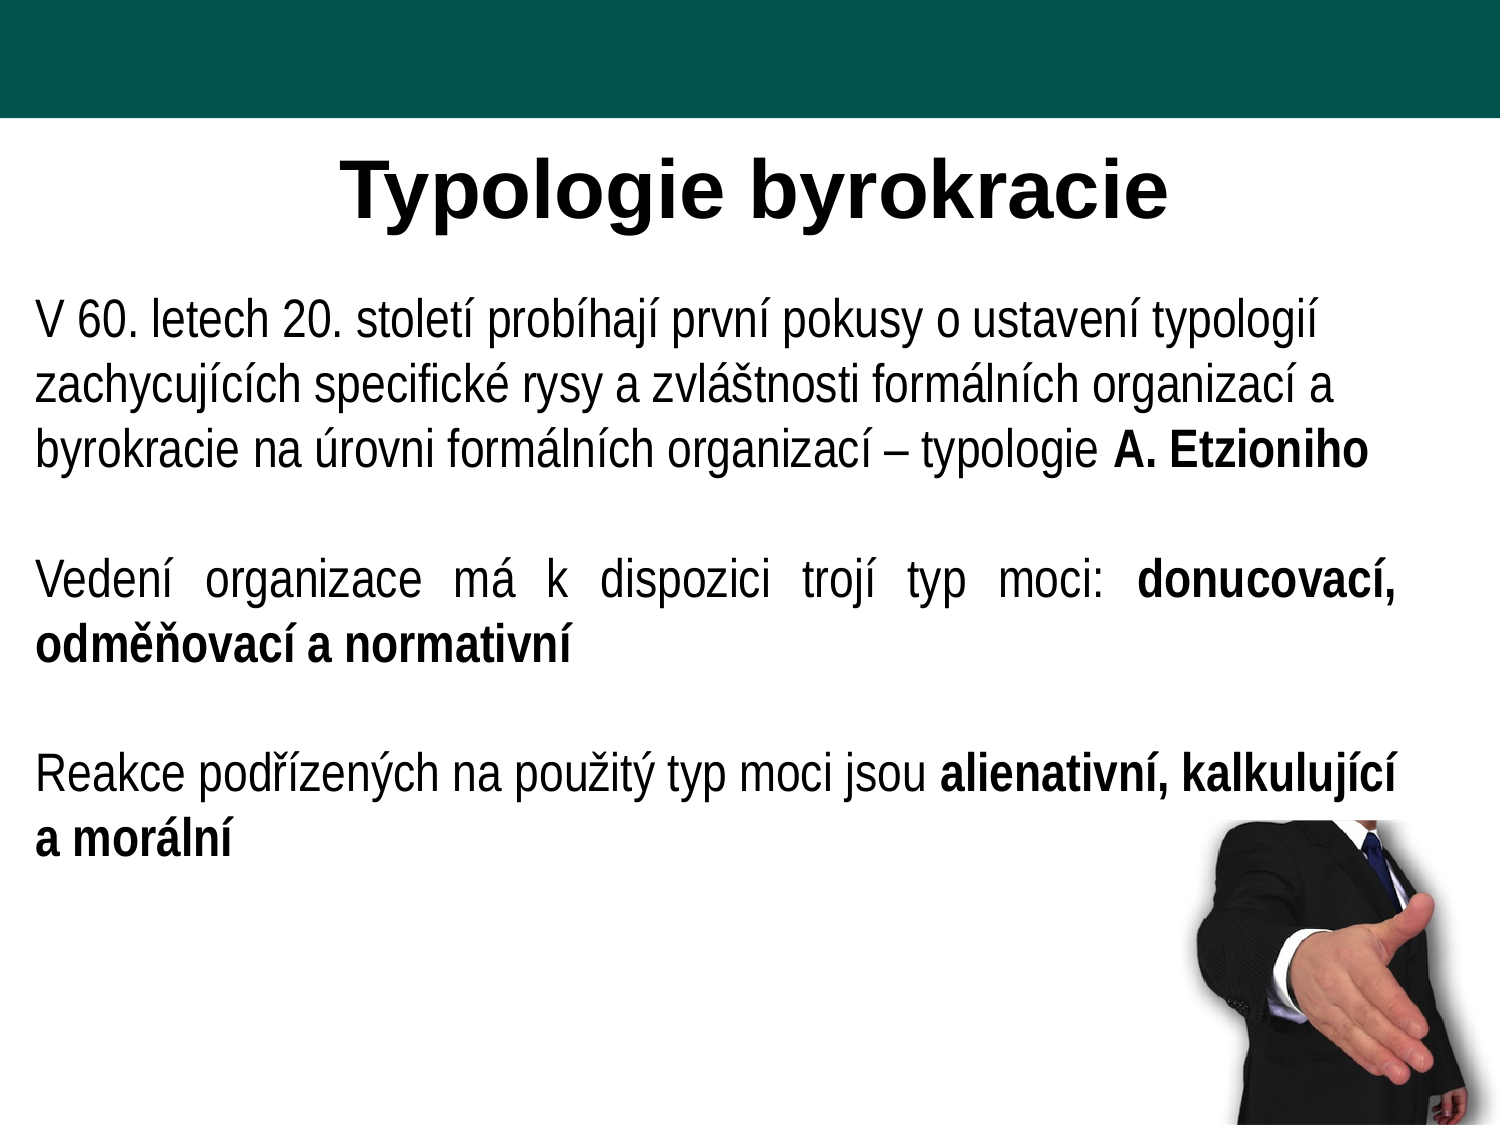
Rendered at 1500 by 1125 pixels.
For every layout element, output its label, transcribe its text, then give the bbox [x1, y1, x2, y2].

text_box [0, 0, 1500, 120]
picture [1176, 820, 1500, 1125]
text_box Typologie byrokracie [60, 127, 1449, 243]
text_box V 60. letech 20. století probíhají první pokusy o ustavení typologií zachycujících specifické rysy a zvláštnosti formálních organizací a byrokracie na úrovni formálních organizací – typologie A. Etzioniho Vedení organizace má k dispozici trojí typ moci: donucovací, odměňovací a normativní Reakce podřízených na použitý typ moci jsou alienativní, kalkulující a morální [21, 275, 1412, 1070]
